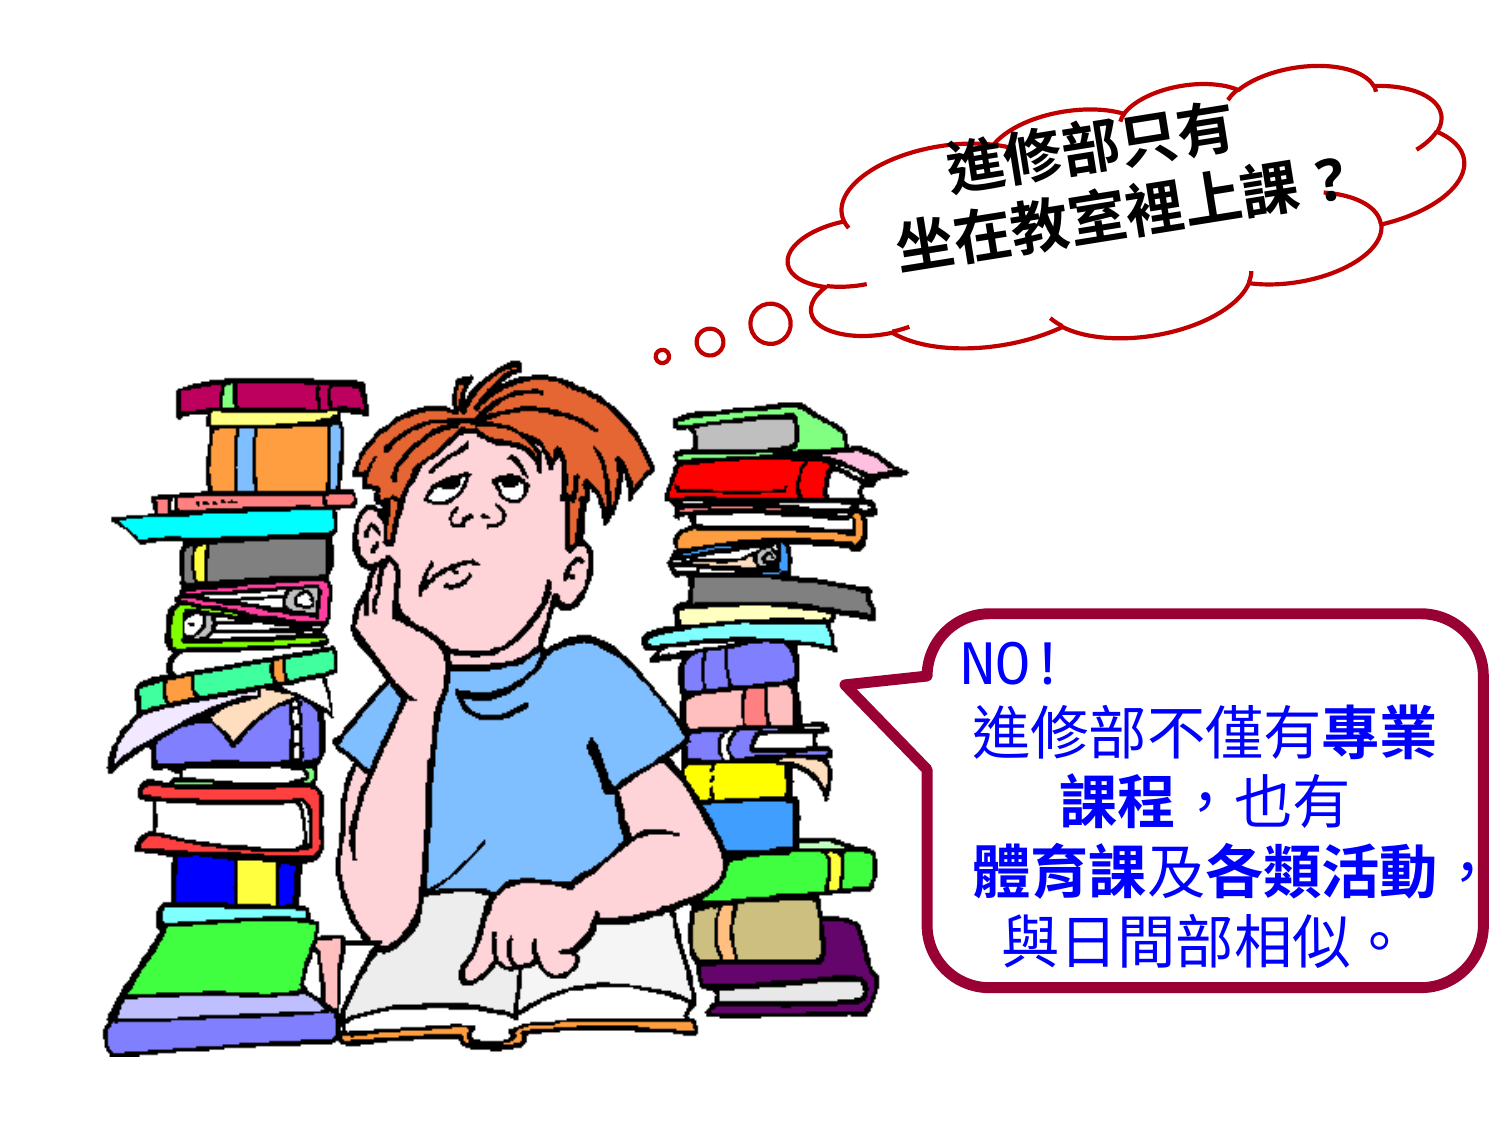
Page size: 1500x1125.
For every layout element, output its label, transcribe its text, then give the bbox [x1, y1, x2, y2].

text_box 進修部只有 坐在教室裡上課? [748, 301, 793, 346]
text_box 進修部只有 坐在教室裡上課? [785, 63, 1467, 351]
picture [100, 349, 916, 1057]
text_box NO! 進修部不僅有專業課程，也有 體育課及各類活動， 與日間部相似。 [920, 611, 1486, 990]
text_box 進修部只有 坐在教室裡上課? [694, 326, 726, 348]
